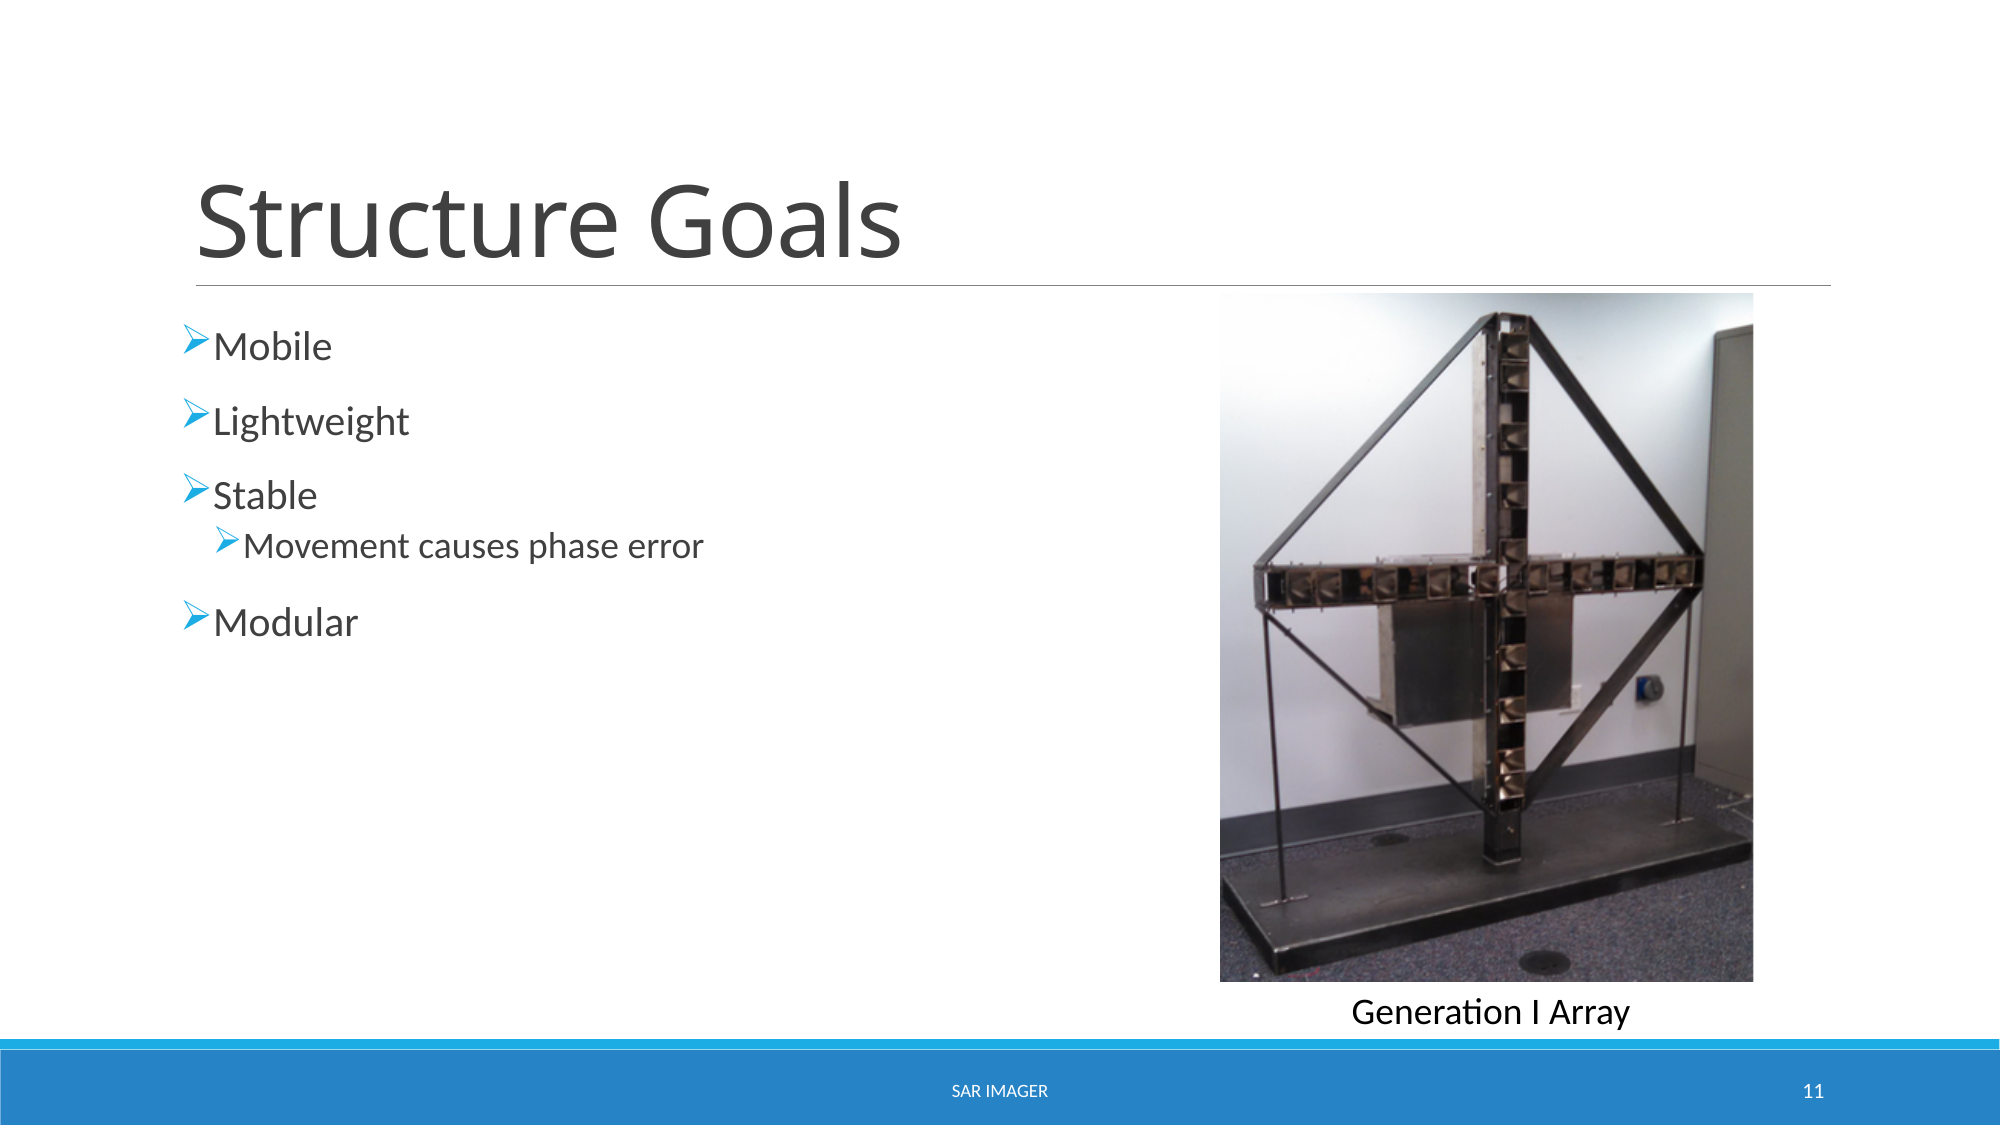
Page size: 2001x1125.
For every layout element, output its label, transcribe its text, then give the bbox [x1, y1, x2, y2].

footer SAR Imager [604, 1059, 1396, 1120]
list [1219, 293, 1756, 982]
list Mobile Lightweight Stable Movement causes phase error Modular [180, 317, 990, 857]
title Structure Goals [180, 47, 1830, 285]
slide_number 11 [1624, 1059, 1840, 1120]
text_box Generation I Array [1336, 989, 1646, 1040]
